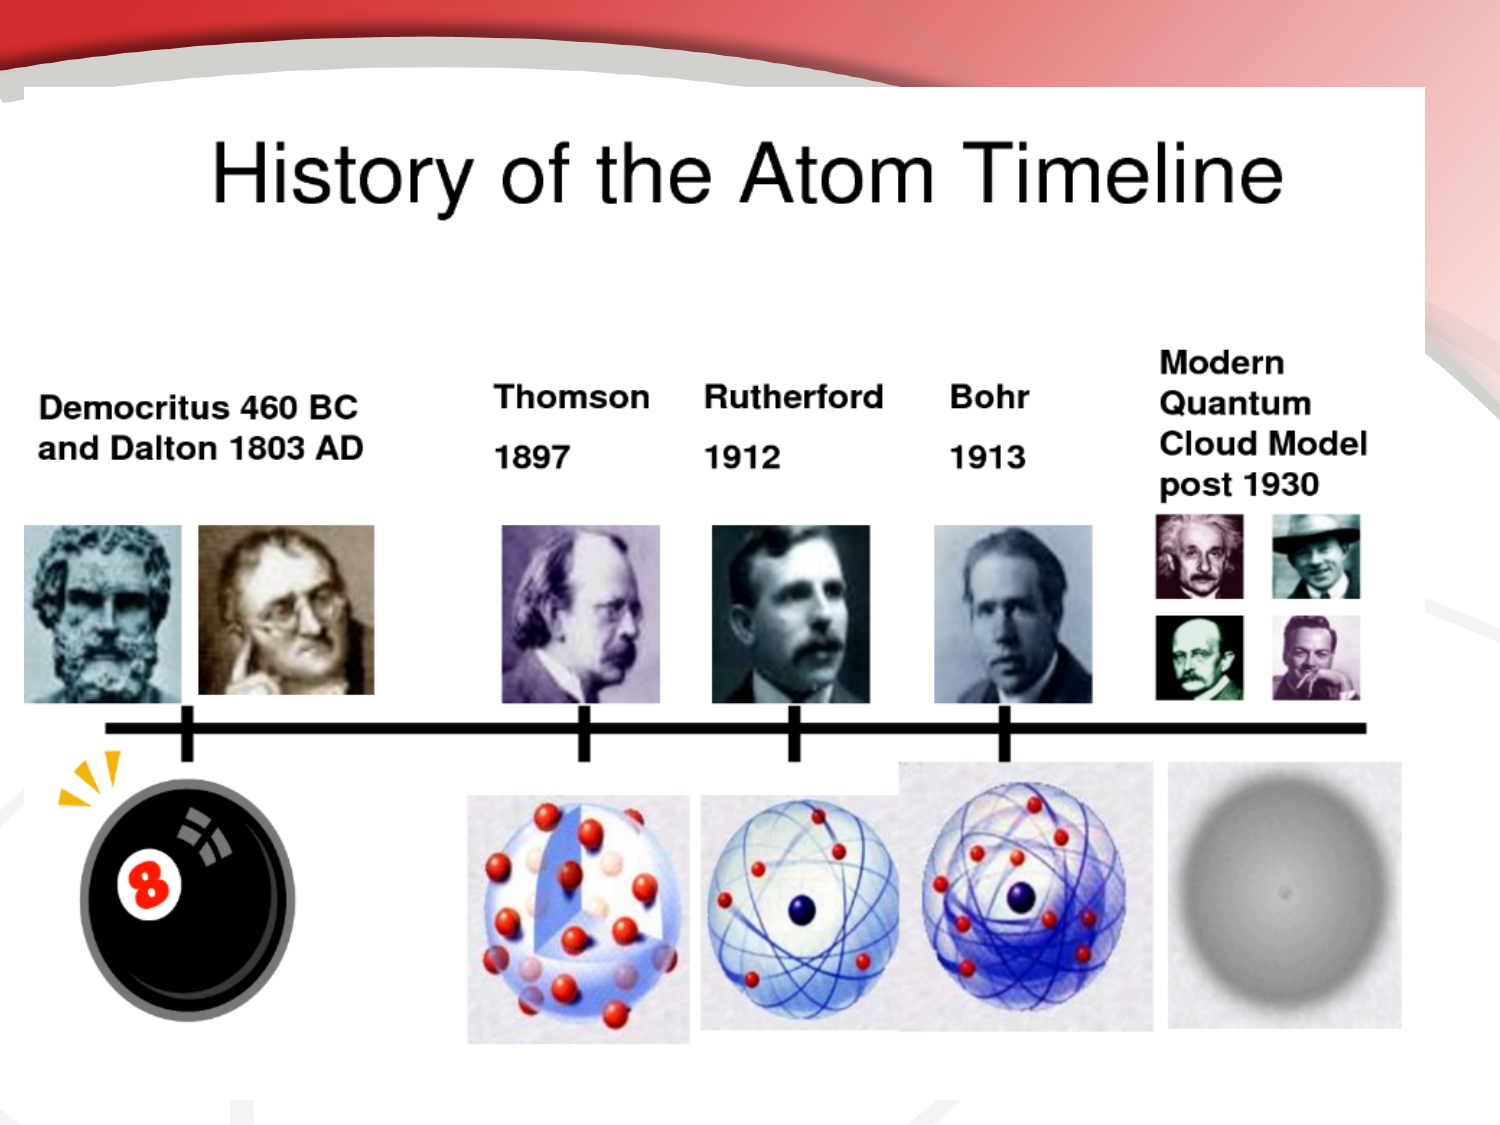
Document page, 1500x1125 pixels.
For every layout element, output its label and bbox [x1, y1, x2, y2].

list [24, 87, 1426, 1101]
picture [0, 0, 1500, 1125]
